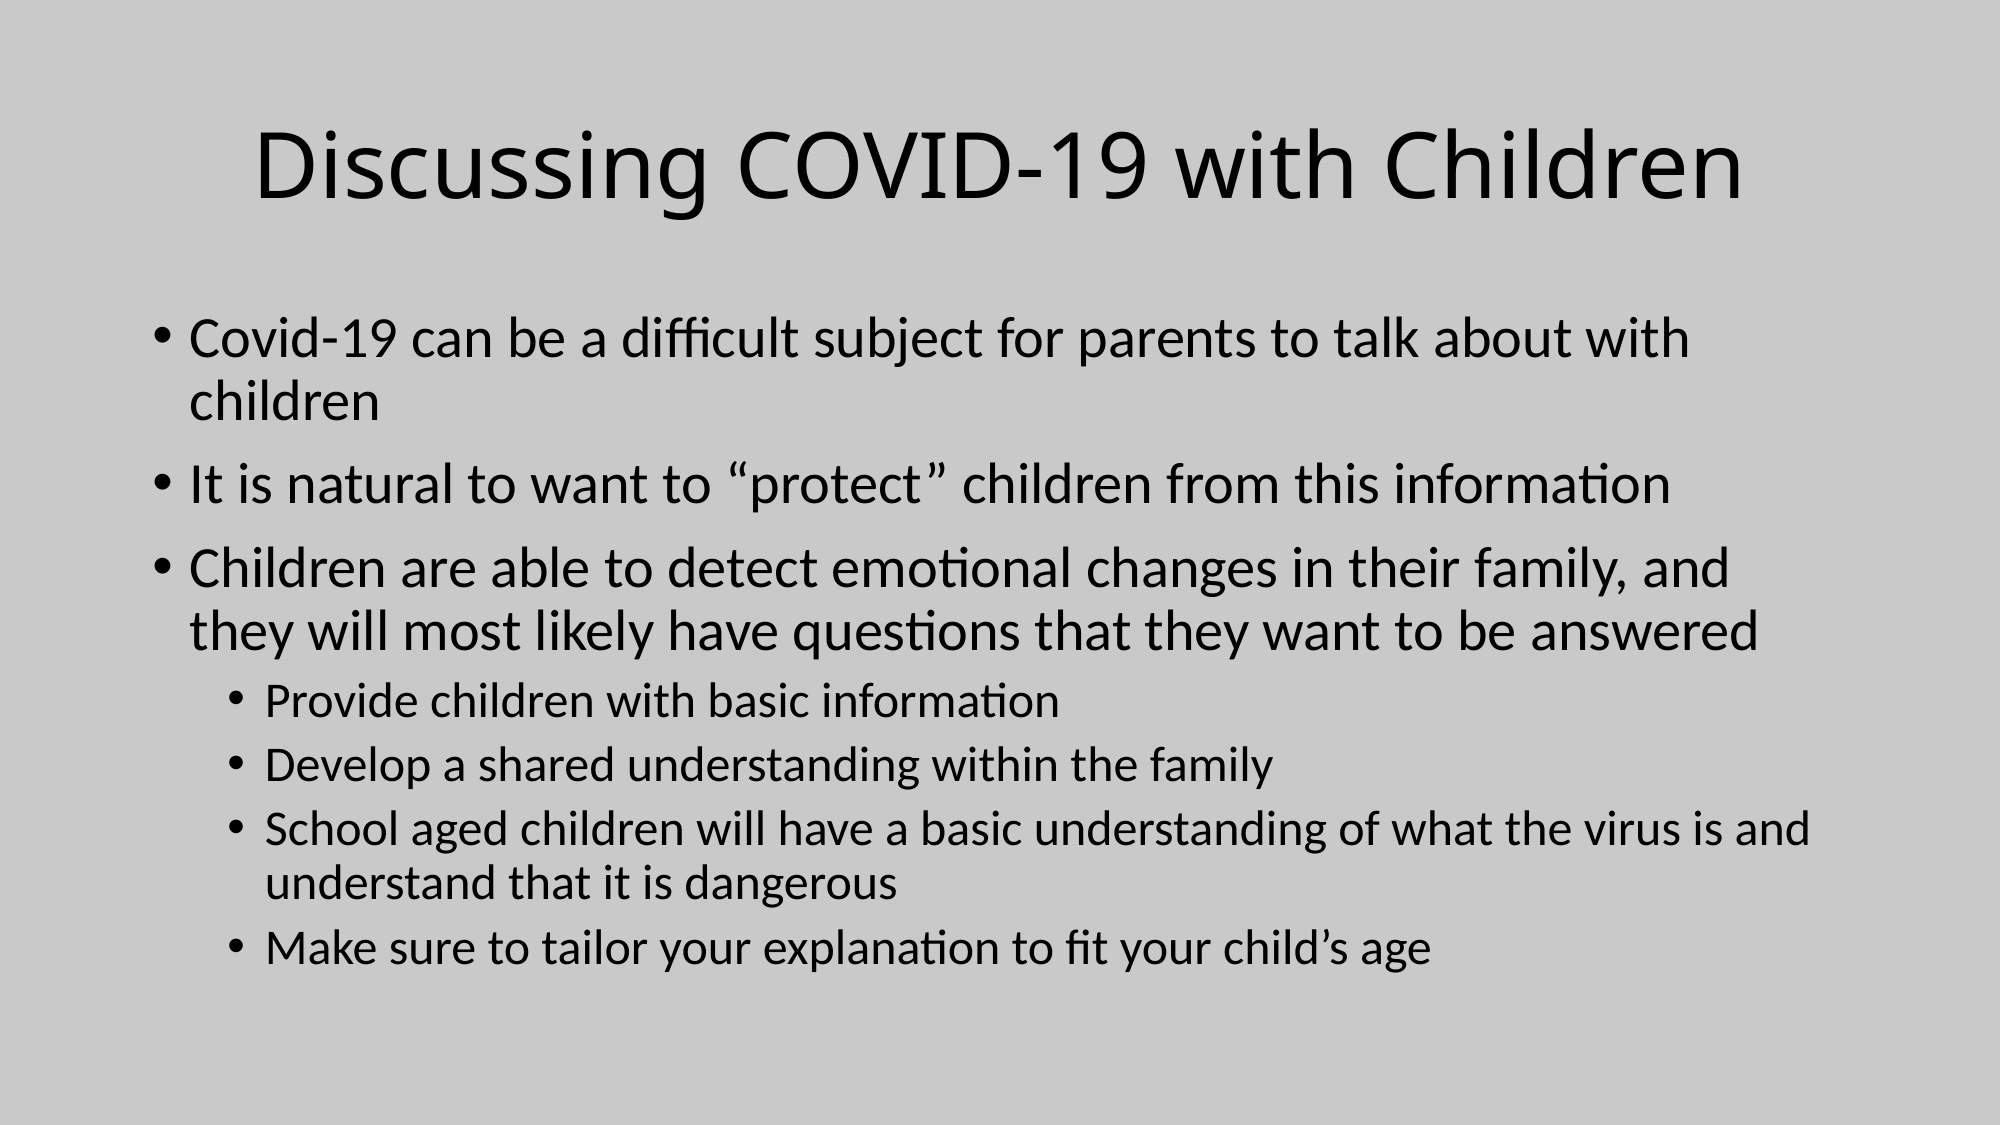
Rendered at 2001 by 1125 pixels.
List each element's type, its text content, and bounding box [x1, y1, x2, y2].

list Covid-19 can be a difficult subject for parents to talk about with children It is natural to want to “protect” children from this information Children are able to detect emotional changes in their family, and they will most likely have questions that they want to be answered Provide children with basic information Develop a shared understanding within the family School aged children will have a basic understanding of what the virus is and understand that it is dangerous Make sure to tailor your explanation to fit your child’s age [137, 299, 1863, 1014]
title Discussing COVID-19 with Children [137, 59, 1863, 278]
